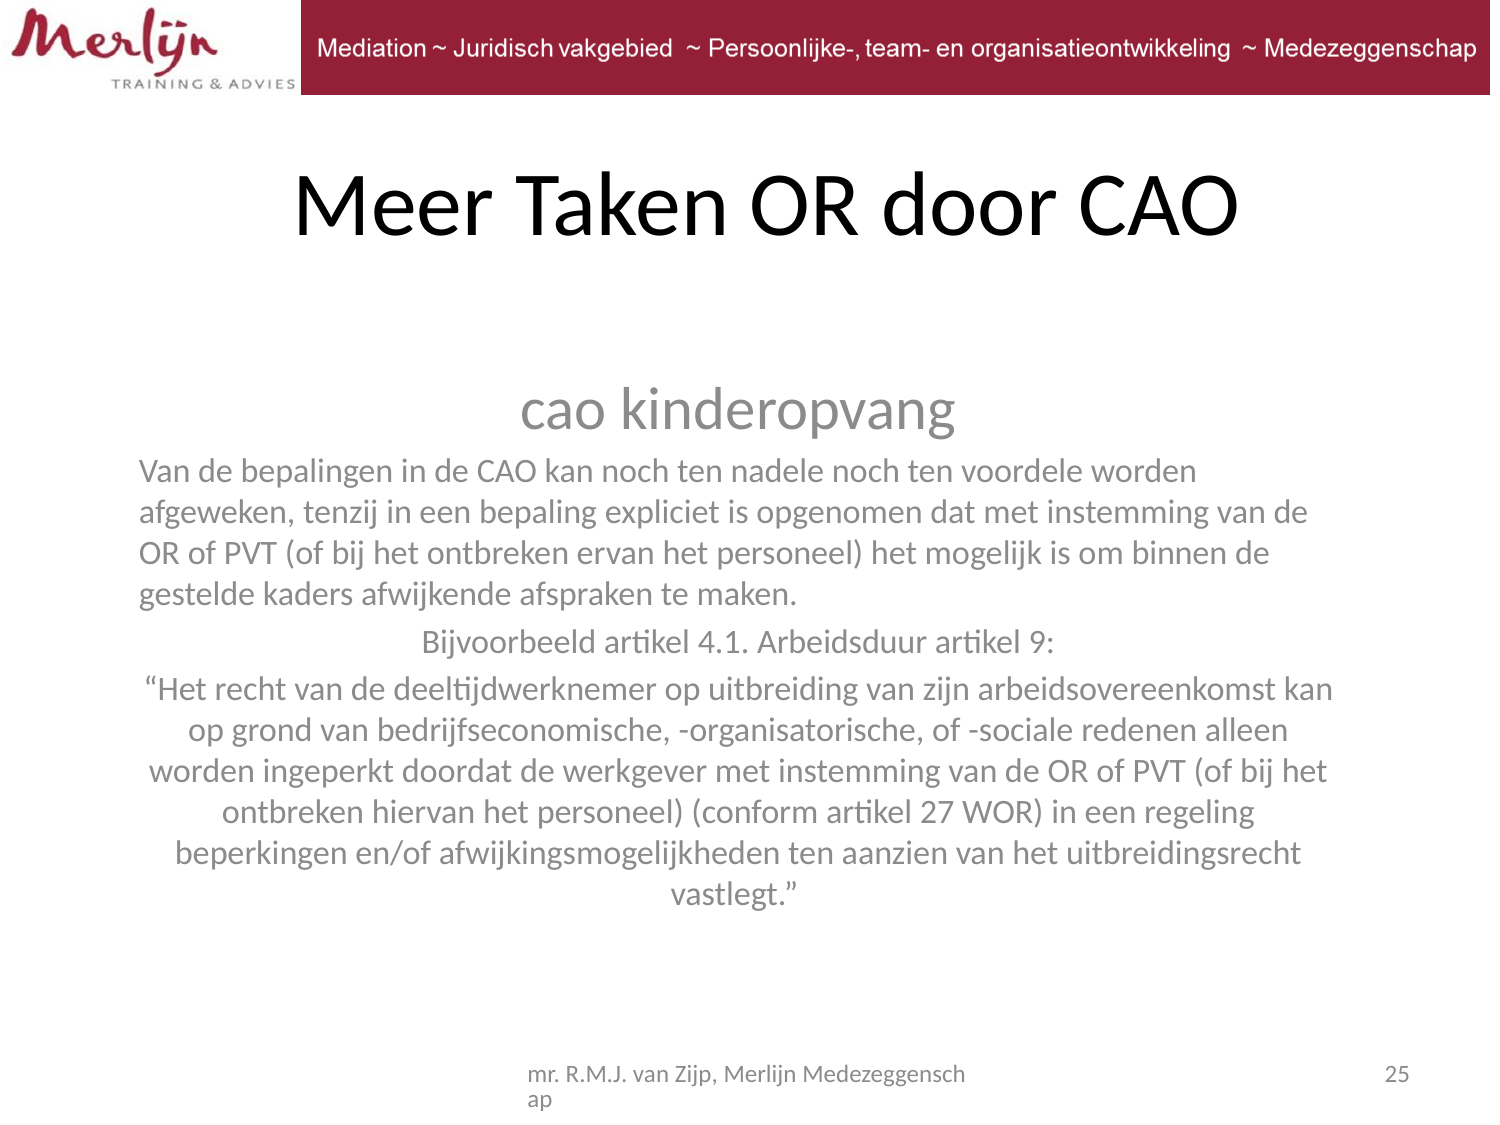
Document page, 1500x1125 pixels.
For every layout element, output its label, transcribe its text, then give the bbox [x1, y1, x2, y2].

footer mr. R.M.J. van Zijp, Merlijn Medezeggenschap [512, 1042, 988, 1103]
picture [3, 0, 1494, 95]
subtitle cao kinderopvang Van de bepalingen in de CAO kan noch ten nadele noch ten voordele worden afgeweken, tenzij in een bepaling expliciet is opgenomen dat met instemming van de OR of PVT (of bij het ontbreken ervan het personeel) het mogelijk is om binnen de gestelde kaders afwijkende afspraken te maken. Bijvoorbeeld artikel 4.1. Arbeidsduur artikel 9: “Het recht van de deeltijdwerknemer op uitbreiding van zijn arbeidsovereenkomst kan op grond van bedrijfseconomische, -organisatorische, of -sociale redenen alleen worden ingeperkt doordat de werkgever met instemming van de OR of PVT (of bij het ontbreken hiervan het personeel) (conform artikel 27 WOR) in een regeling beperkingen en/of afwijkingsmogelijkheden ten aanzien van het uitbreidingsrecht vastlegt.” [123, 361, 1353, 925]
slide_number 25 [1074, 1042, 1425, 1103]
title Meer Taken OR door CAO [112, 102, 1422, 303]
text_box [225, 727, 256, 824]
